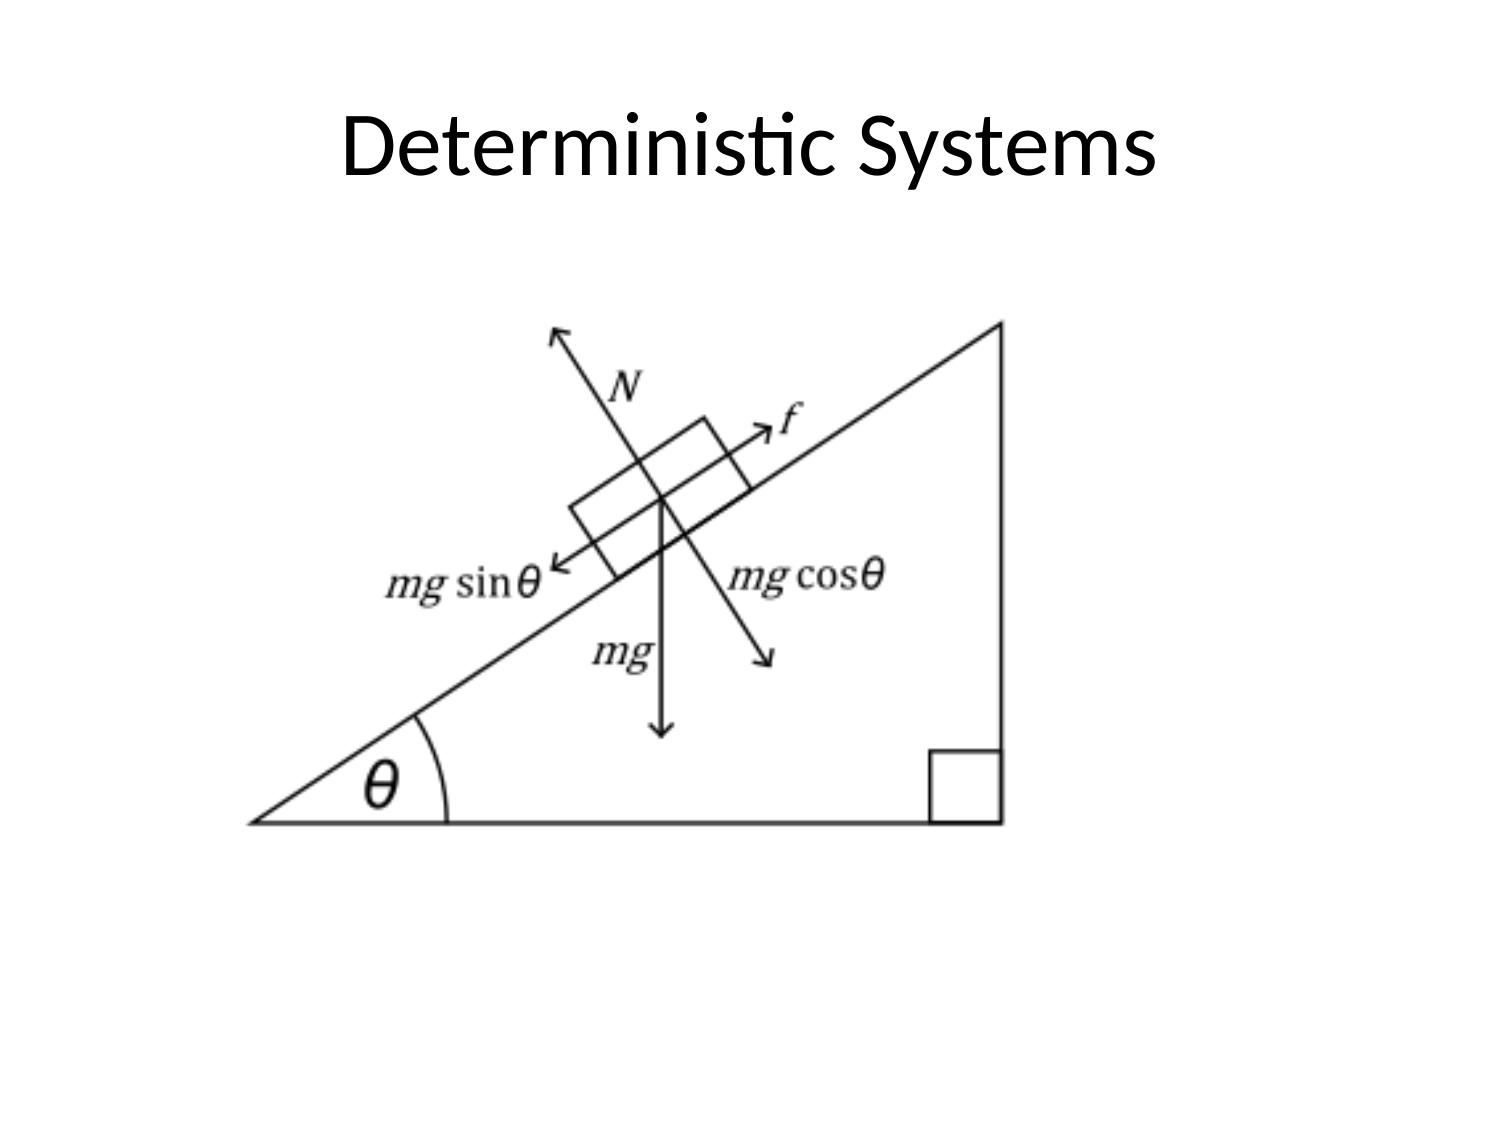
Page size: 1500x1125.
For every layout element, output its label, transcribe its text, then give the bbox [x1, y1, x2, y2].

title Deterministic Systems [75, 45, 1425, 233]
picture [224, 299, 1019, 840]
